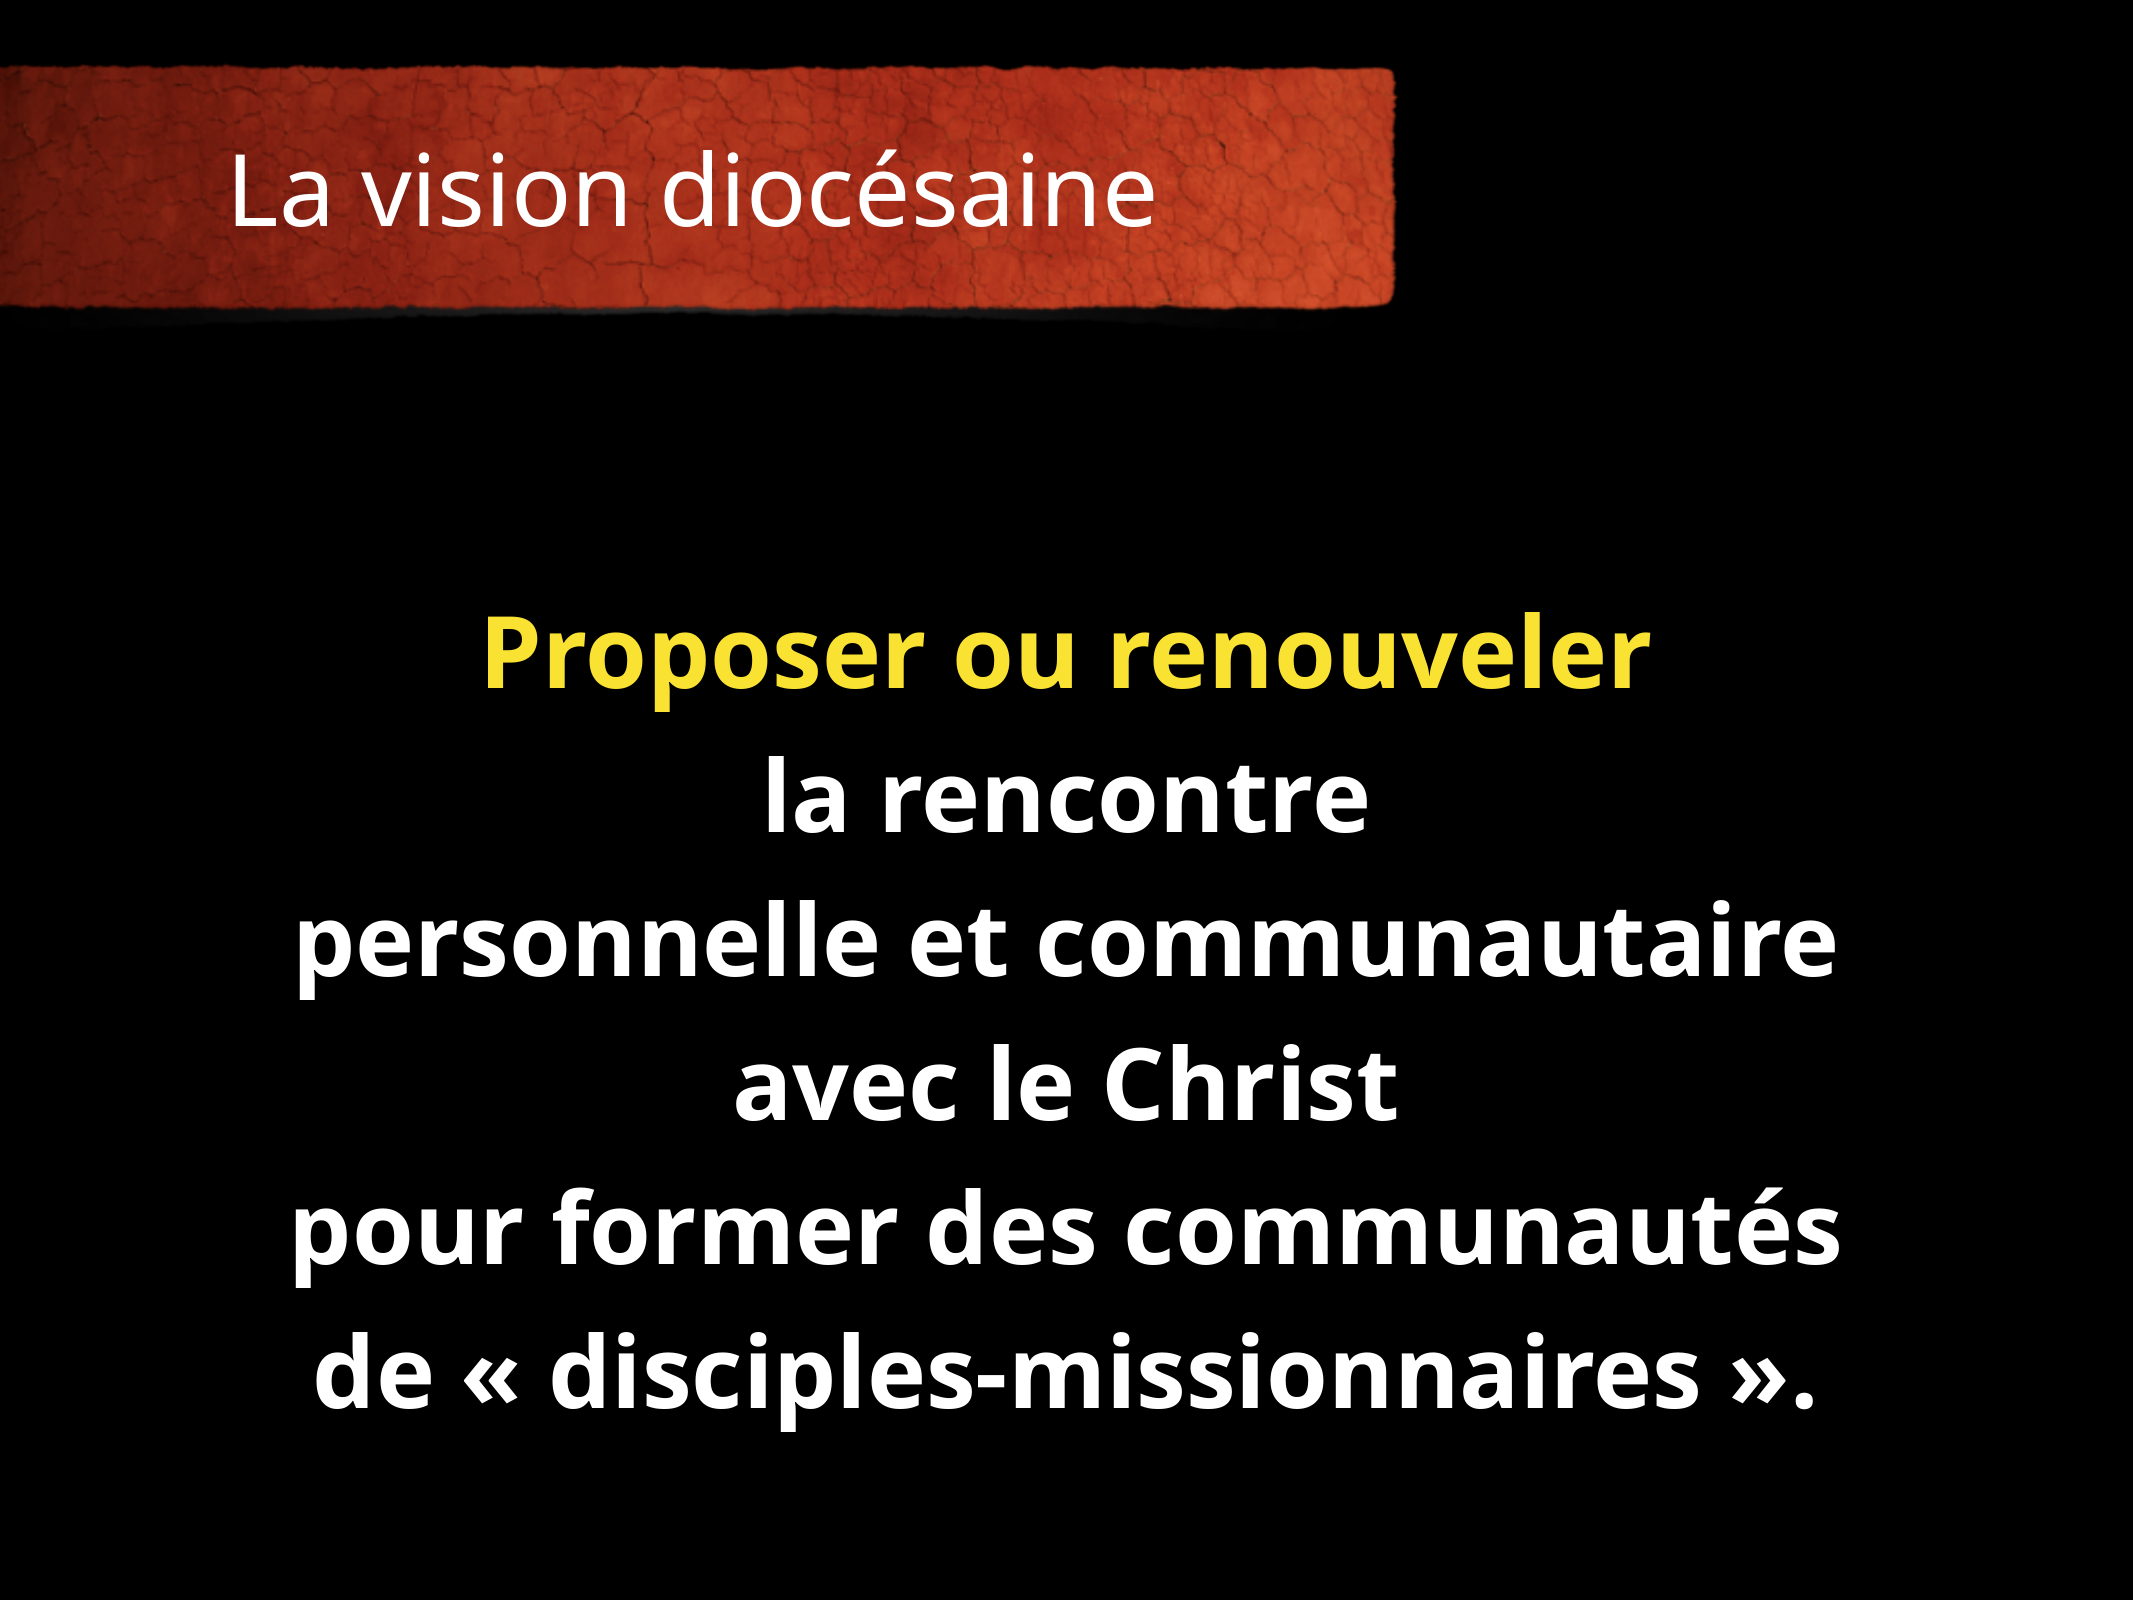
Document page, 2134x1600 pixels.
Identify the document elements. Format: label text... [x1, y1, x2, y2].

picture [0, 9, 1447, 364]
text_box Proposer ou renouveler la rencontre personnelle et communautaire avec le Christ pour former des communautés de « disciples-missionnaires ». [280, 556, 1853, 1437]
